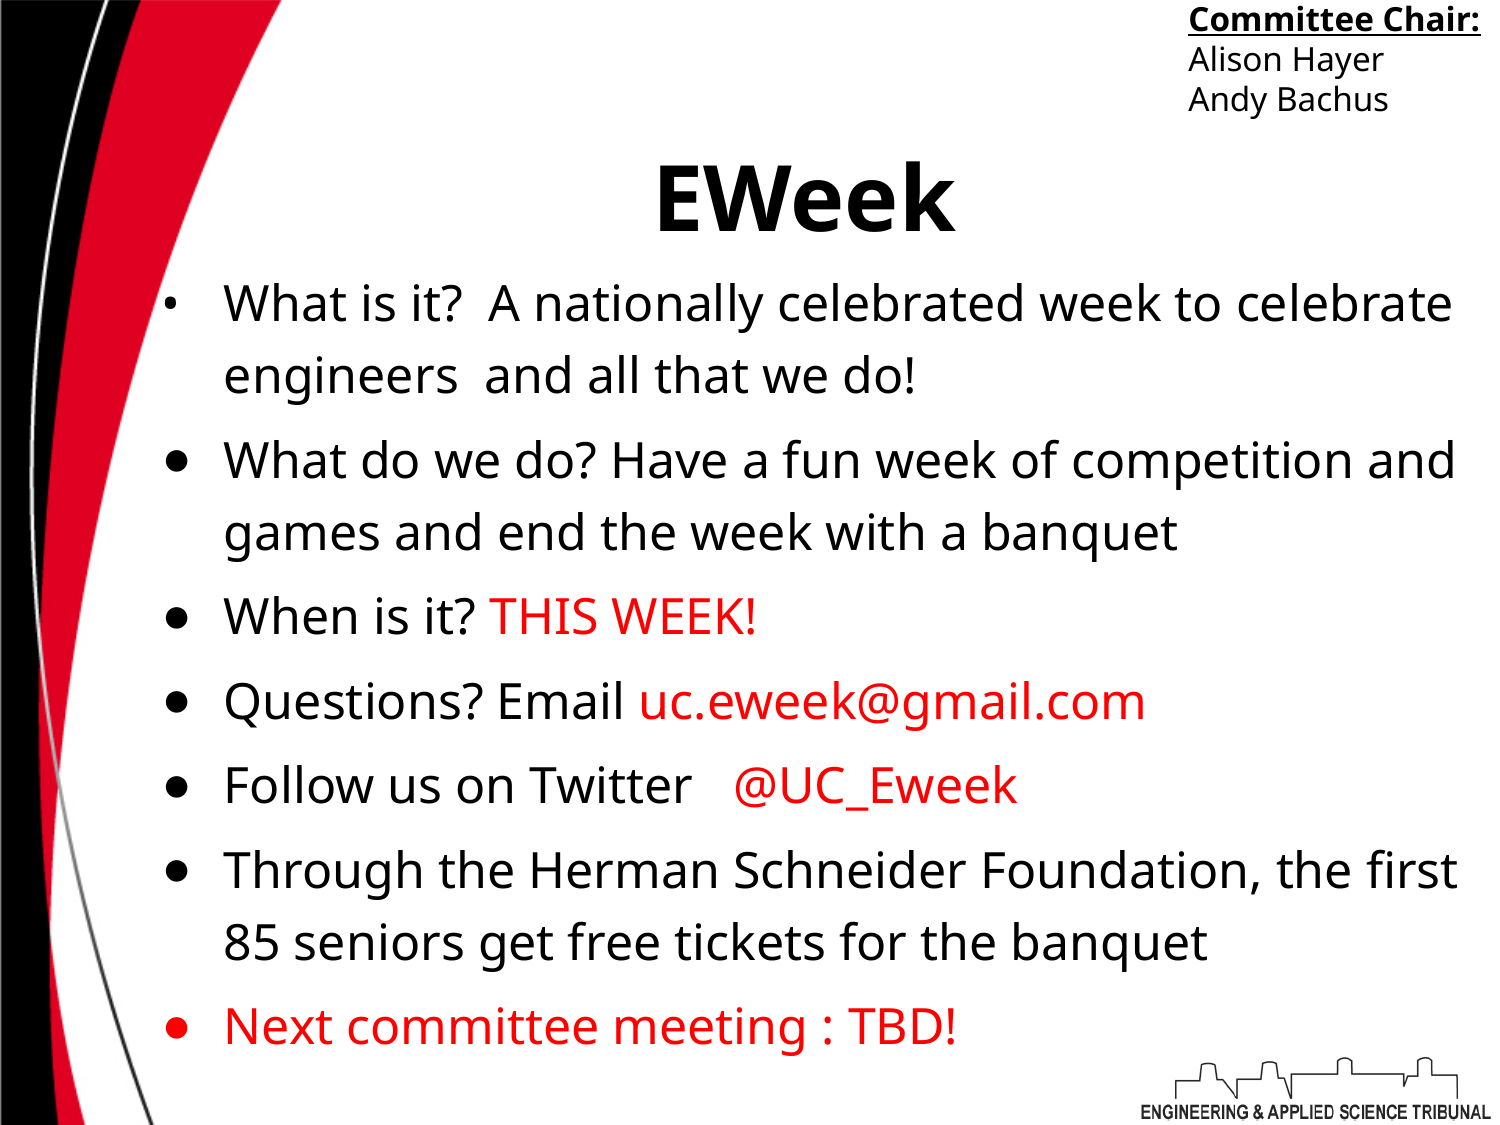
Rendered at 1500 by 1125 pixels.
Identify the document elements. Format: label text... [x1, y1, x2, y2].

text_box Committee Chair: Alison Hayer Andy Bachus [1173, 0, 1500, 131]
picture [0, 0, 422, 1125]
title EWeek [173, 89, 1436, 278]
picture [1137, 1057, 1495, 1121]
list What is it? A nationally celebrated week to celebrate engineers and all that we do! What do we do? Have a fun week of competition and games and end the week with a banquet When is it? THIS WEEK! Questions? Email uc.eweek@gmail.com Follow us on Twitter @UC_Eweek Through the Herman Schneider Foundation, the first 85 seniors get free tickets for the banquet Next committee meeting : TBD! [134, 244, 1475, 991]
